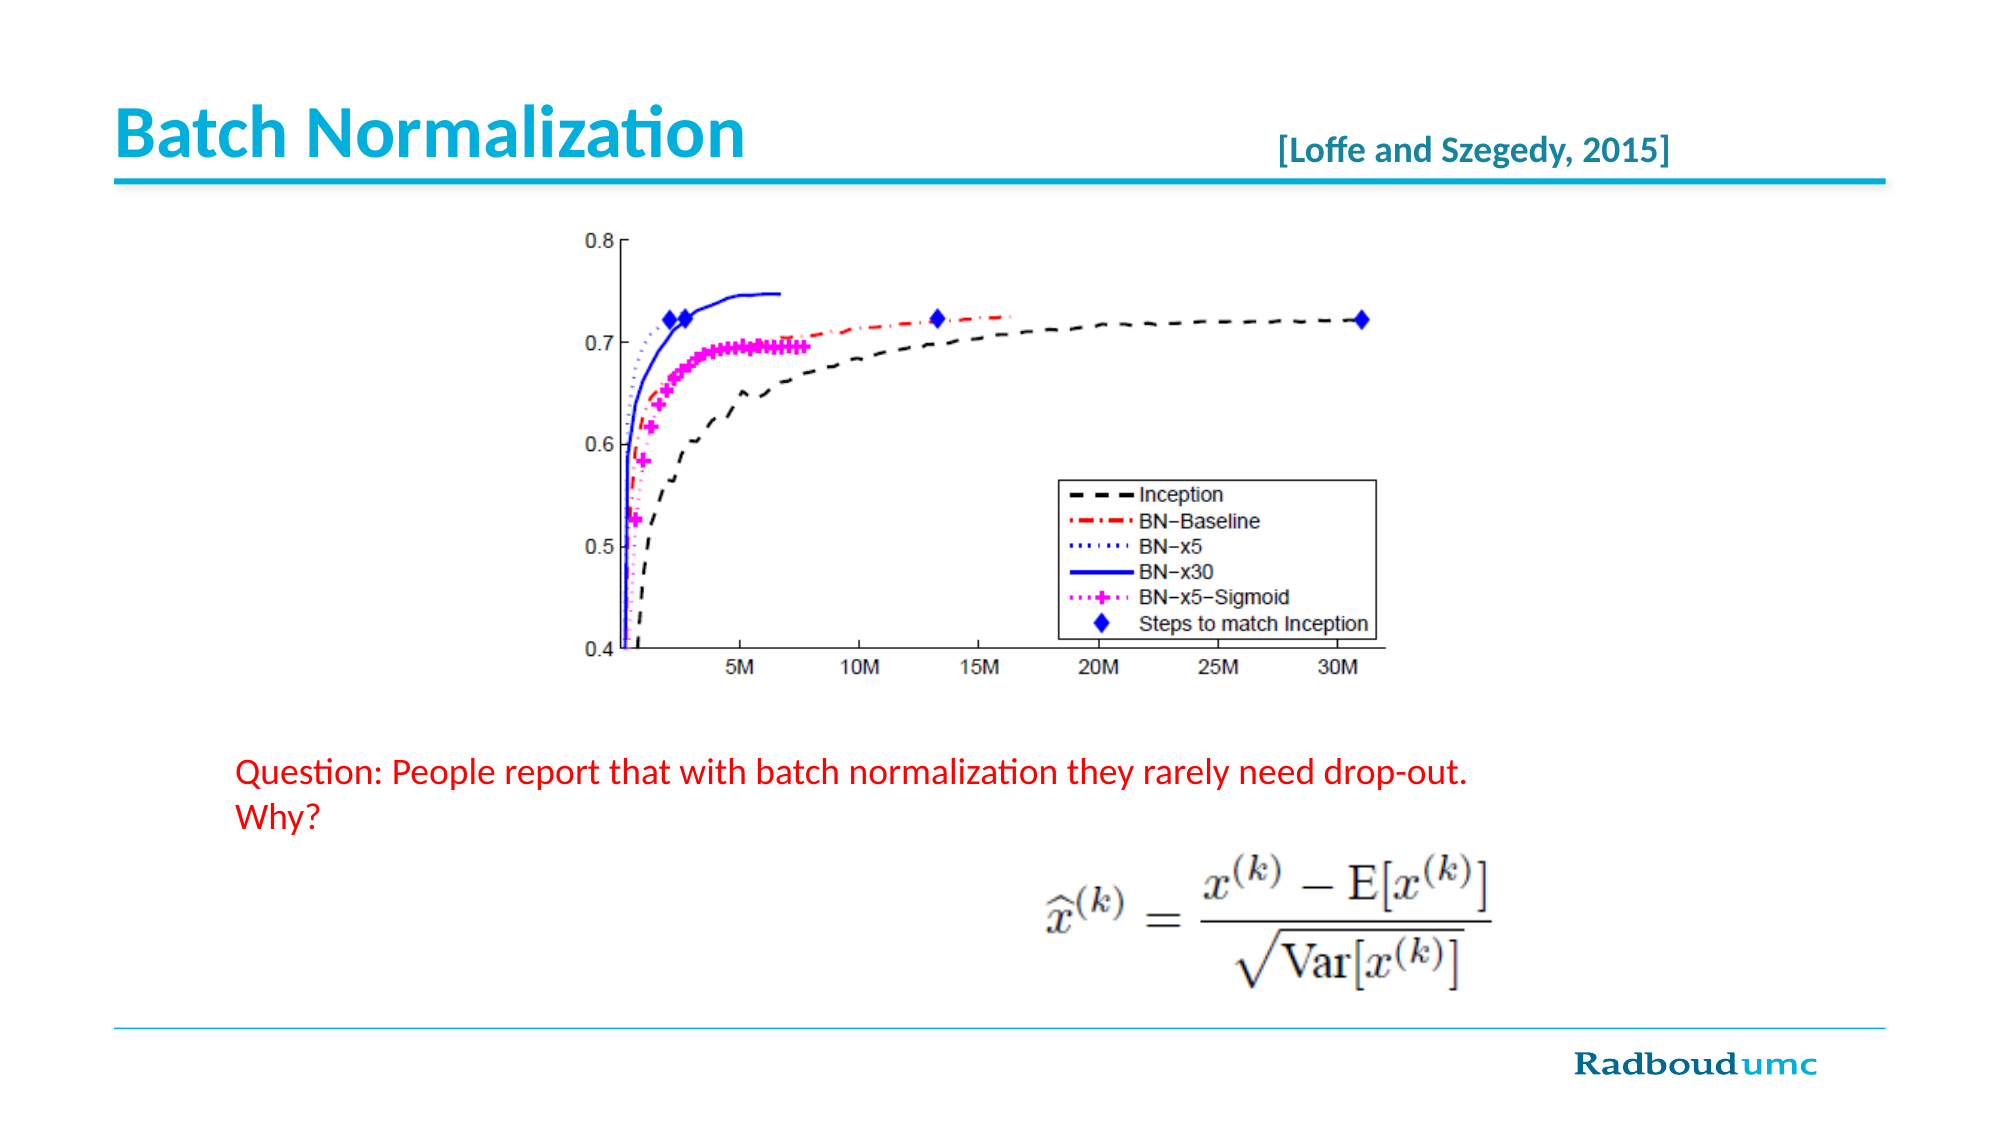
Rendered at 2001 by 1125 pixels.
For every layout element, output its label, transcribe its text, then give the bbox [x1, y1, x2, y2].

text_box Question: People report that with batch normalization they rarely need drop-out. Why? [220, 739, 1709, 845]
picture [562, 207, 1403, 700]
title Batch Normalization [114, 85, 1886, 173]
text_box [Loffe and Szegedy, 2015] [1262, 117, 1686, 177]
picture [1023, 833, 1507, 1008]
